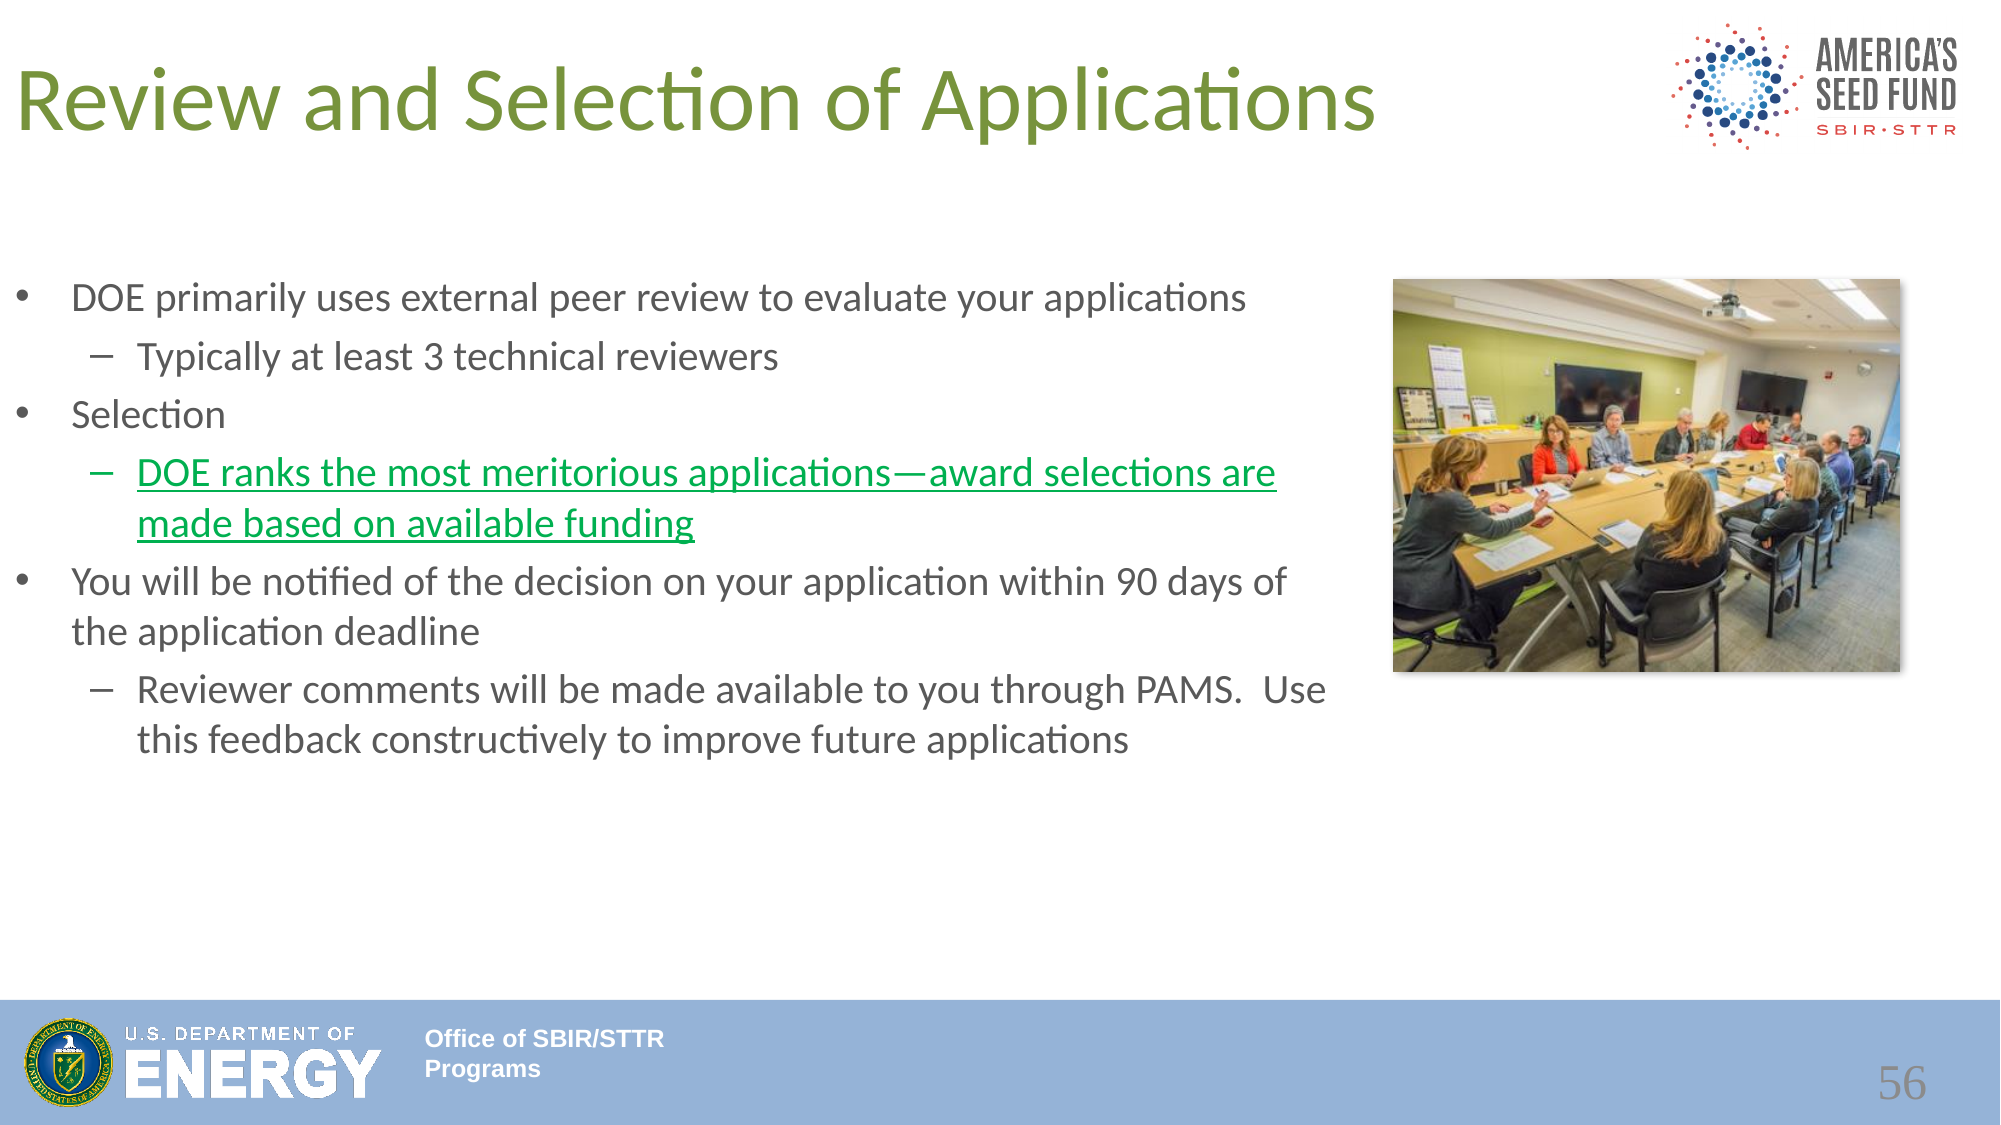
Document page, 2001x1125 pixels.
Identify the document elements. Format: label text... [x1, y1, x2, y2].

list DOE primarily uses external peer review to evaluate your applications Typically at least 3 technical reviewers Selection DOE ranks the most meritorious applications—award selections are made based on available funding You will be notified of the decision on your application within 90 days of the application deadline Reviewer comments will be made available to you through PAMS. Use this feedback constructively to improve future applications [0, 262, 1352, 1005]
title Review and Selection of Applications [0, 0, 1800, 188]
picture [1280, 279, 1901, 672]
picture [1800, 16, 1963, 154]
slide_number 56 [1862, 1042, 1973, 1103]
picture [24, 1018, 382, 1107]
